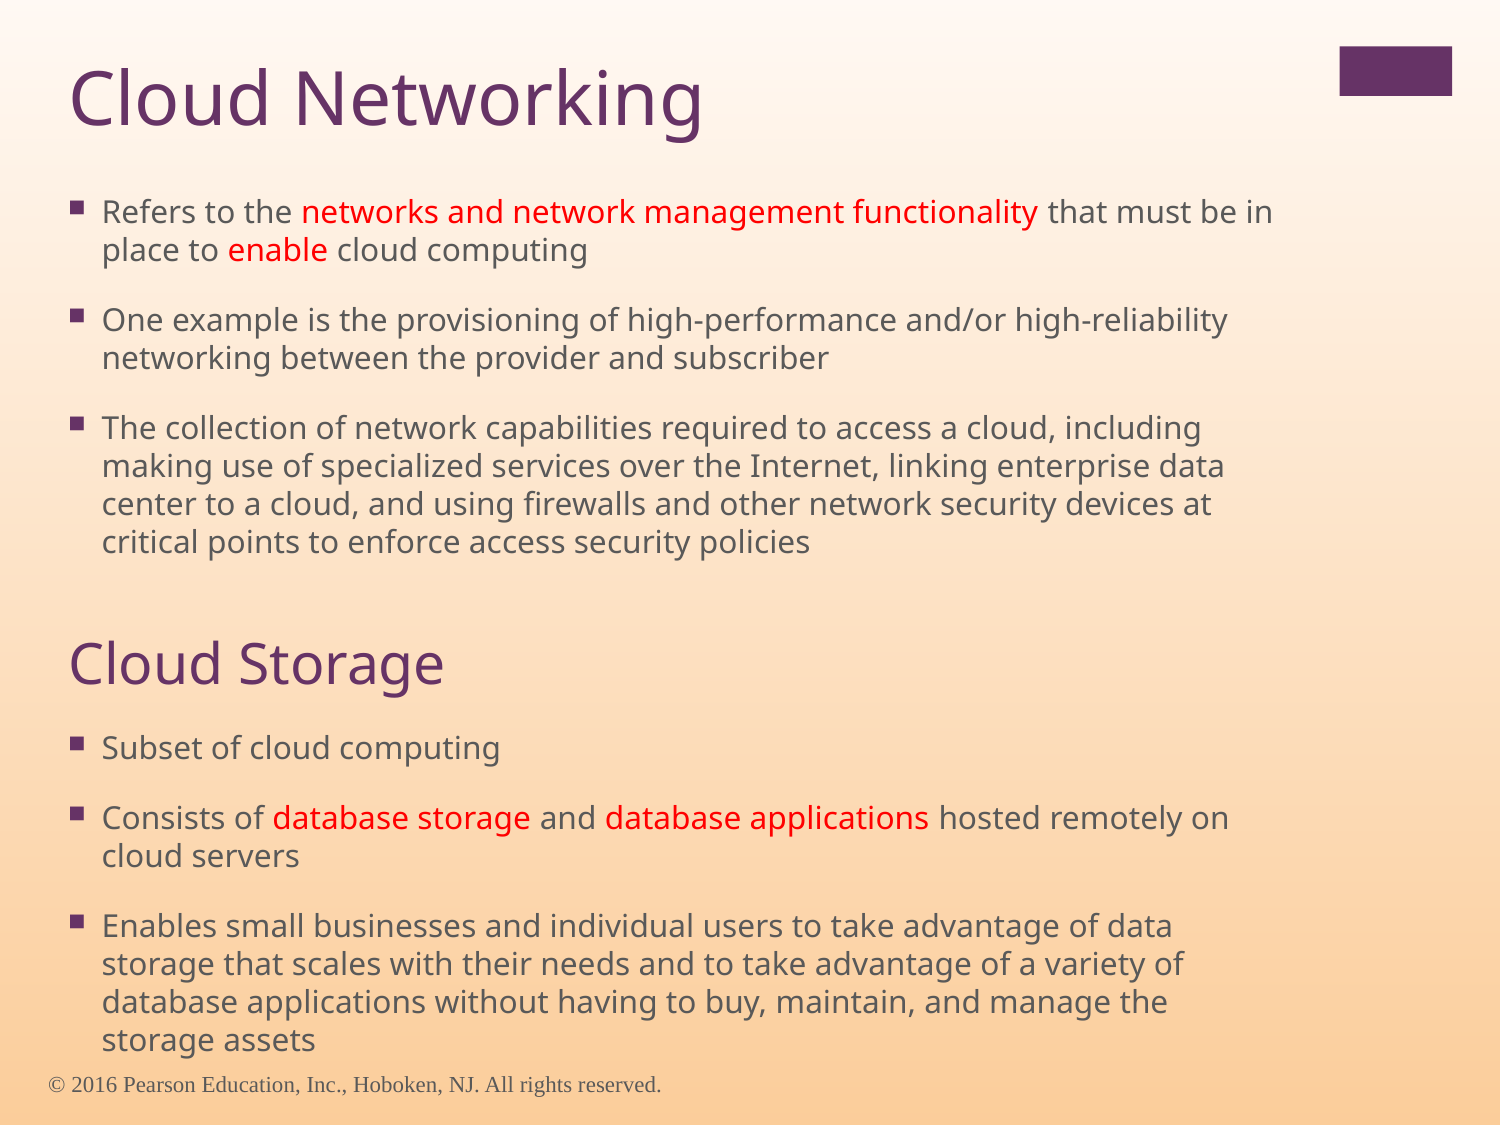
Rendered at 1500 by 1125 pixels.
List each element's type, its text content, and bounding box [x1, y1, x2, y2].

title Cloud Networking [53, 42, 1293, 184]
list Refers to the networks and network management functionality that must be in place to enable cloud computing One example is the provisioning of high-performance and/or high-reliability networking between the provider and subscriber The collection of network capabilities required to access a cloud, including making use of specialized services over the Internet, linking enterprise data center to a cloud, and using firewalls and other network security devices at critical points to enforce access security policies Cloud Storage Subset of cloud computing Consists of database storage and database applications hosted remotely on cloud servers Enables small businesses and individual users to take advantage of data storage that scales with their needs and to take advantage of a variety of database applications without having to buy, maintain, and manage the storage assets [53, 184, 1293, 1071]
footer © 2016 Pearson Education, Inc., Hoboken, NJ. All rights reserved. [33, 1053, 1038, 1114]
